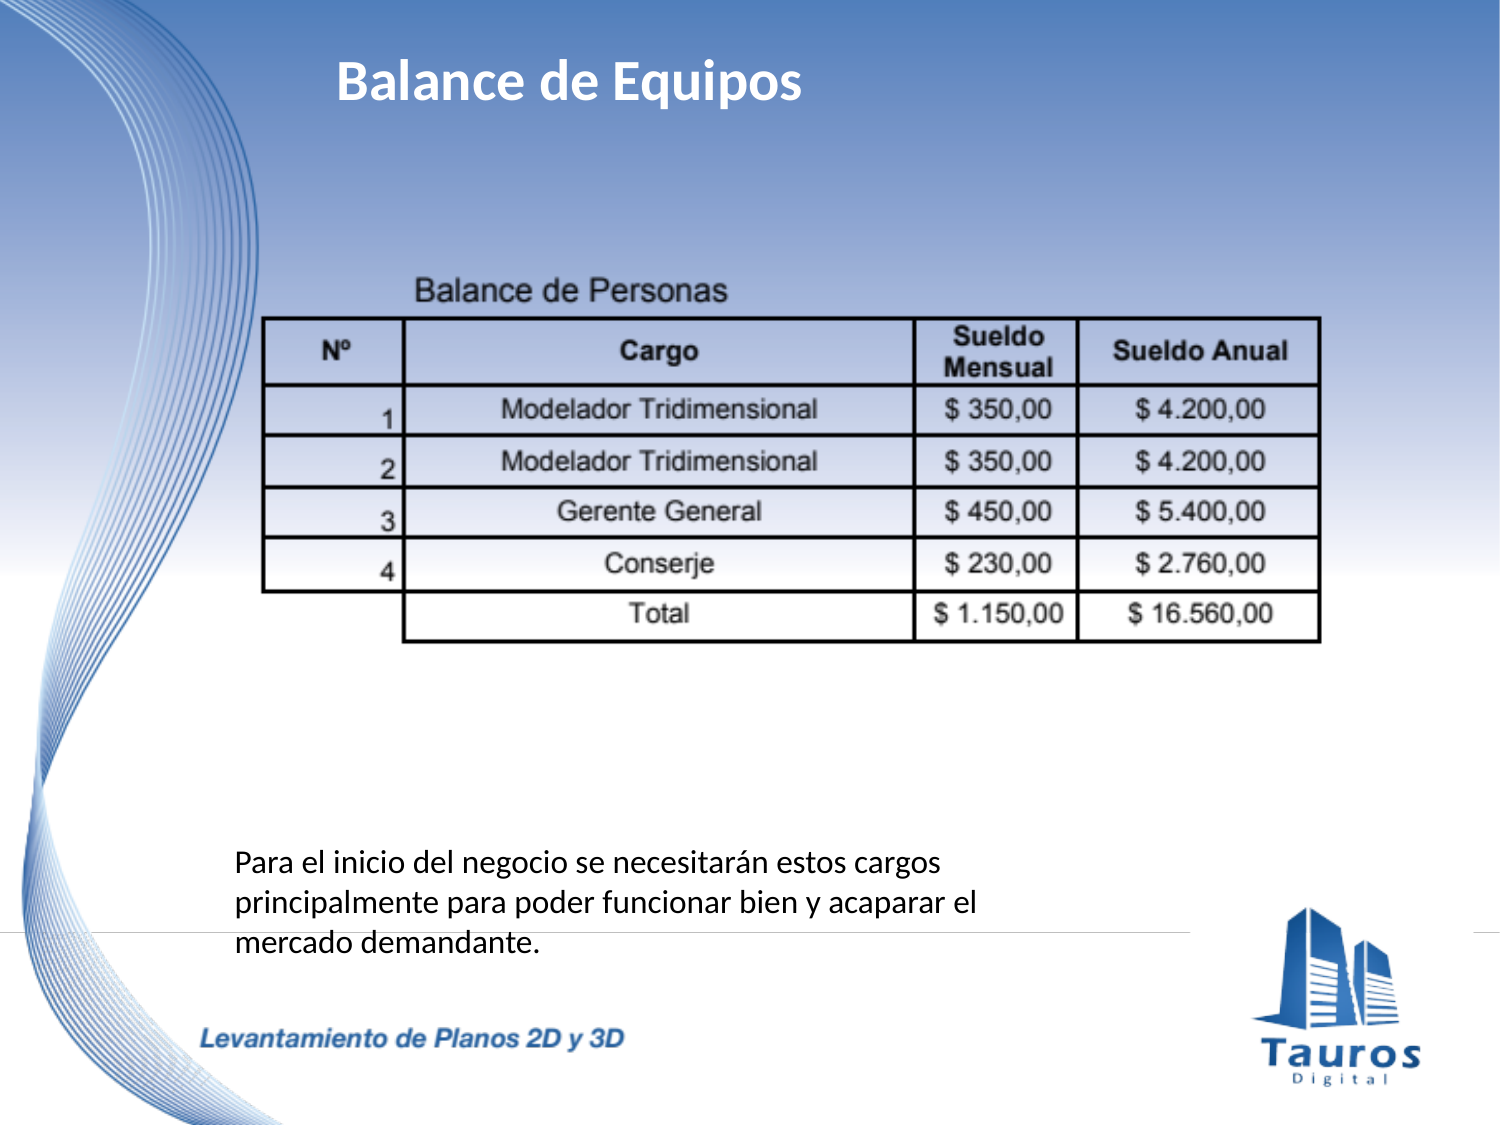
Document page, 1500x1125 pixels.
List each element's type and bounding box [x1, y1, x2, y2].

picture [0, 0, 1500, 1125]
text_box [174, 245, 1412, 711]
